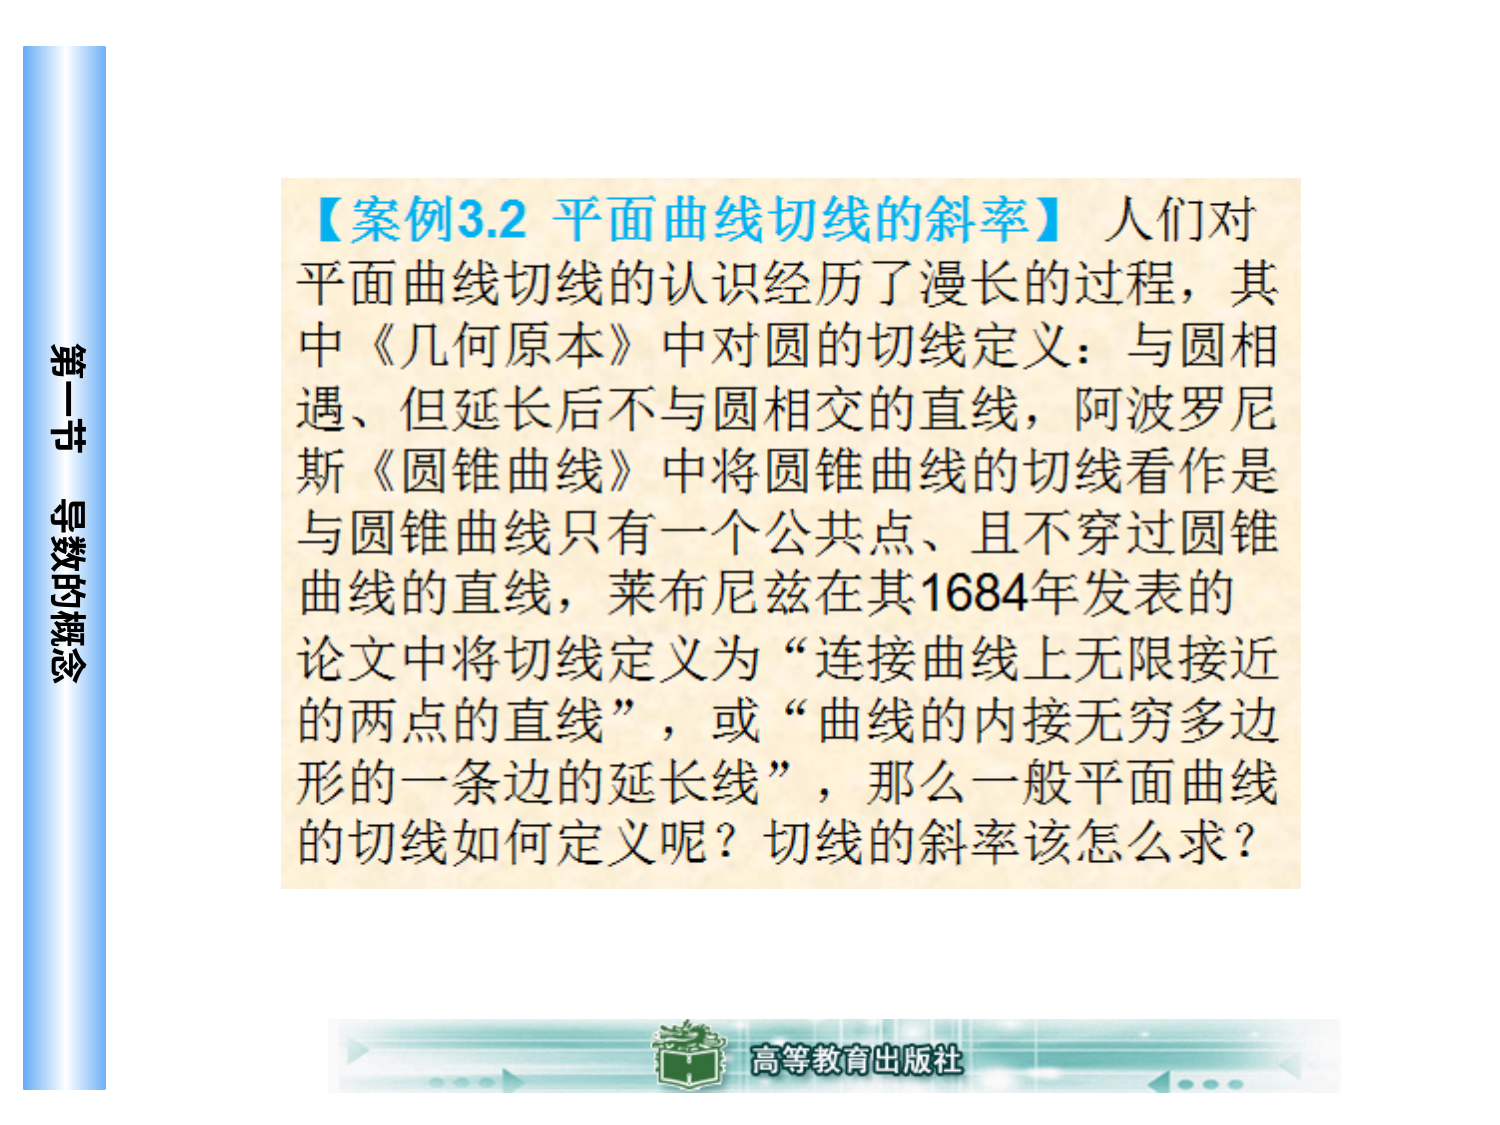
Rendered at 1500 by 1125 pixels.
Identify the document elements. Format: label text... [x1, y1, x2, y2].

text_box 第一节 导数的概念 [23, 328, 100, 739]
text_box [23, 46, 106, 1090]
picture [280, 178, 1301, 890]
picture [327, 1019, 1341, 1094]
